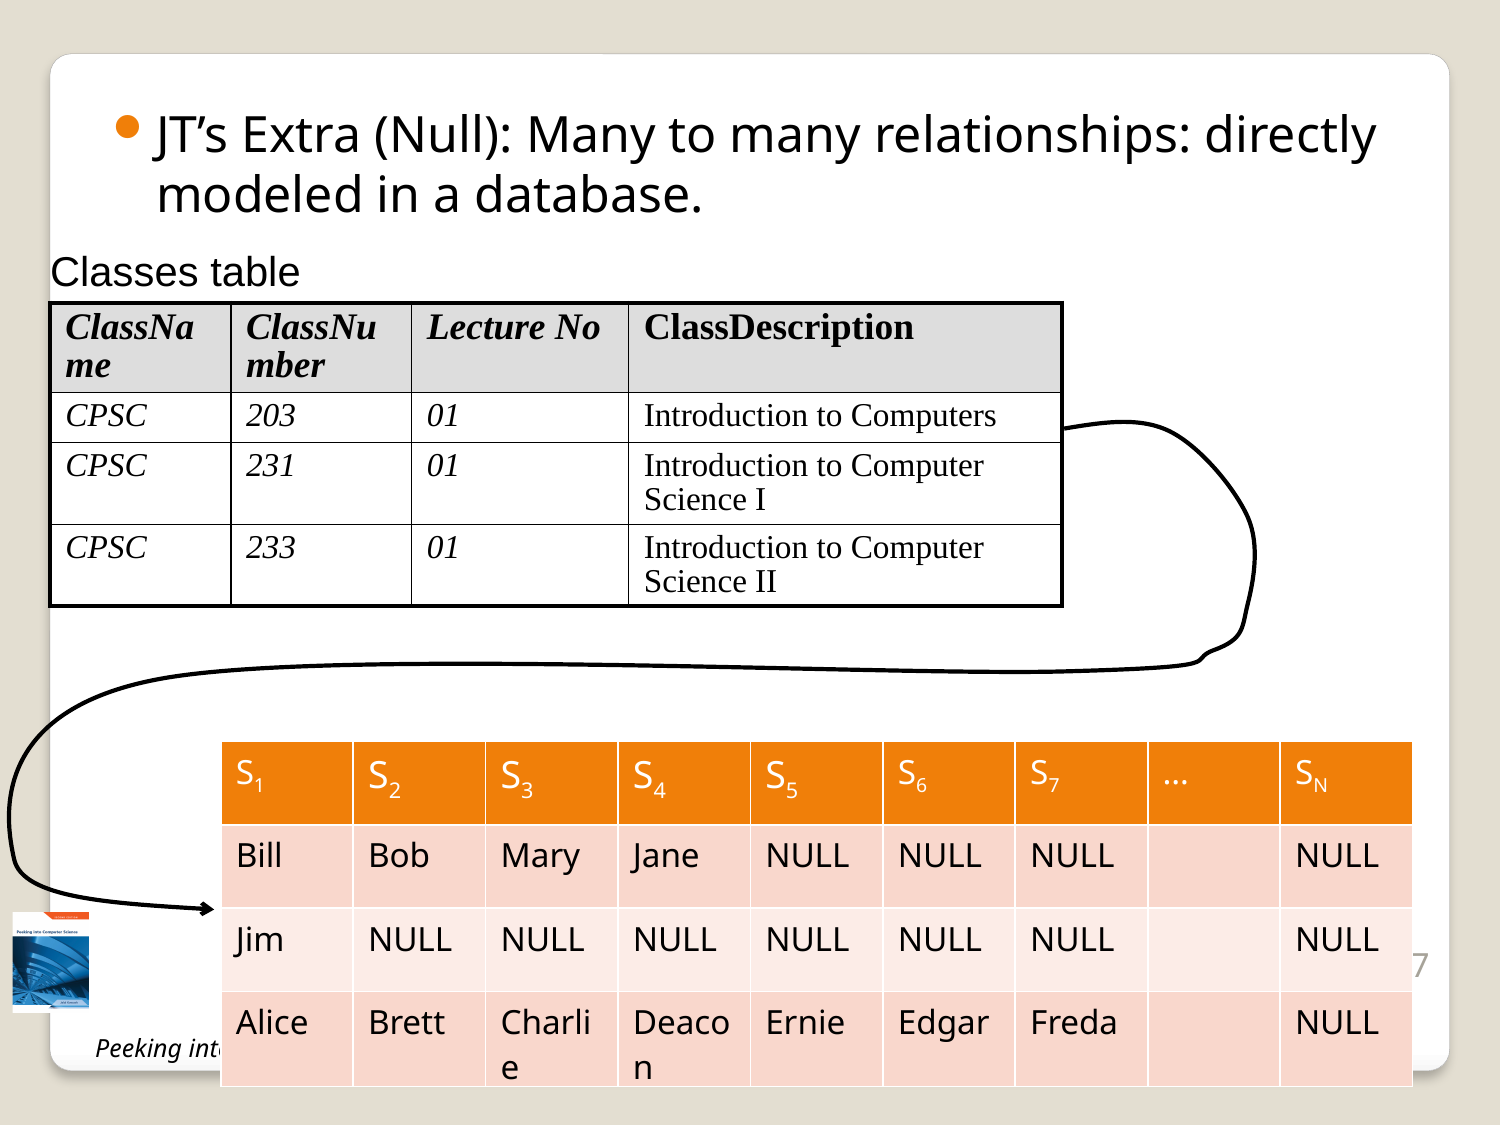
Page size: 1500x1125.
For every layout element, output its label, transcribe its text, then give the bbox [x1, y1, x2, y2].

table_cell CPSC [52, 525, 230, 604]
table_cell [1149, 909, 1279, 991]
table_cell NULL [751, 909, 882, 991]
table_cell Deacon [619, 992, 750, 1086]
table_cell NULL [486, 909, 617, 991]
table_header S4 [619, 742, 750, 824]
table_cell Ernie [751, 992, 882, 1086]
table_cell 203 [232, 393, 411, 442]
table_cell Bob [354, 826, 485, 907]
table_cell 01 [412, 443, 628, 524]
table_cell [1149, 826, 1279, 907]
text_box [5, 418, 1259, 921]
table_cell NULL [354, 909, 485, 991]
table_cell Jim [222, 909, 352, 991]
table_cell NULL [619, 909, 750, 991]
table_cell Introduction to Computers [629, 393, 1060, 442]
table_cell Bill [222, 833, 352, 907]
table_cell Jane [619, 826, 750, 907]
table_cell Charlie [486, 992, 617, 1086]
table_cell 01 [412, 393, 628, 442]
table_header ClassName [52, 305, 230, 392]
picture [12, 912, 89, 1013]
table_cell NULL [1016, 909, 1147, 991]
table_cell CPSC [52, 443, 230, 524]
table_cell Introduction to Computer Science II [629, 525, 891, 604]
table_cell CPSC [52, 393, 230, 442]
table_cell NULL [1281, 909, 1412, 991]
table_cell NULL [884, 909, 1014, 991]
table_cell NULL [884, 826, 1014, 907]
slide_number 57 [1413, 937, 1445, 998]
text_box Classes table [49, 237, 392, 303]
table_cell NULL [751, 826, 882, 907]
table_cell 233 [232, 525, 411, 604]
table_cell Brett [354, 992, 485, 1086]
table_header SN [1281, 742, 1412, 824]
table_cell Mary [486, 826, 617, 907]
table_cell Introduction to Computer Science I [629, 443, 1036, 524]
table_cell Alice [222, 992, 352, 1086]
table_cell 01 [412, 525, 628, 604]
table_header S6 [884, 742, 1014, 824]
table_header … [1149, 742, 1279, 824]
table_cell NULL [1016, 826, 1147, 907]
table_cell Edgar [884, 992, 1014, 1086]
table_header S3 [486, 742, 617, 824]
table_cell NULL [1281, 992, 1412, 1086]
table_header ClassNumber [232, 305, 411, 392]
table_header ClassDescription [629, 305, 1060, 392]
table_cell 231 [232, 443, 411, 524]
table_cell NULL [1281, 826, 1412, 907]
table_header S2 [368, 757, 485, 824]
table_cell [1149, 992, 1279, 1086]
list JT’s Extra (Null): Many to many relationships: directly modeled in a database. [82, 86, 1426, 775]
table_cell Freda [1016, 992, 1147, 1086]
table_header Lecture No [412, 305, 628, 392]
table_header S7 [1016, 742, 1147, 824]
table_header S5 [751, 742, 882, 824]
